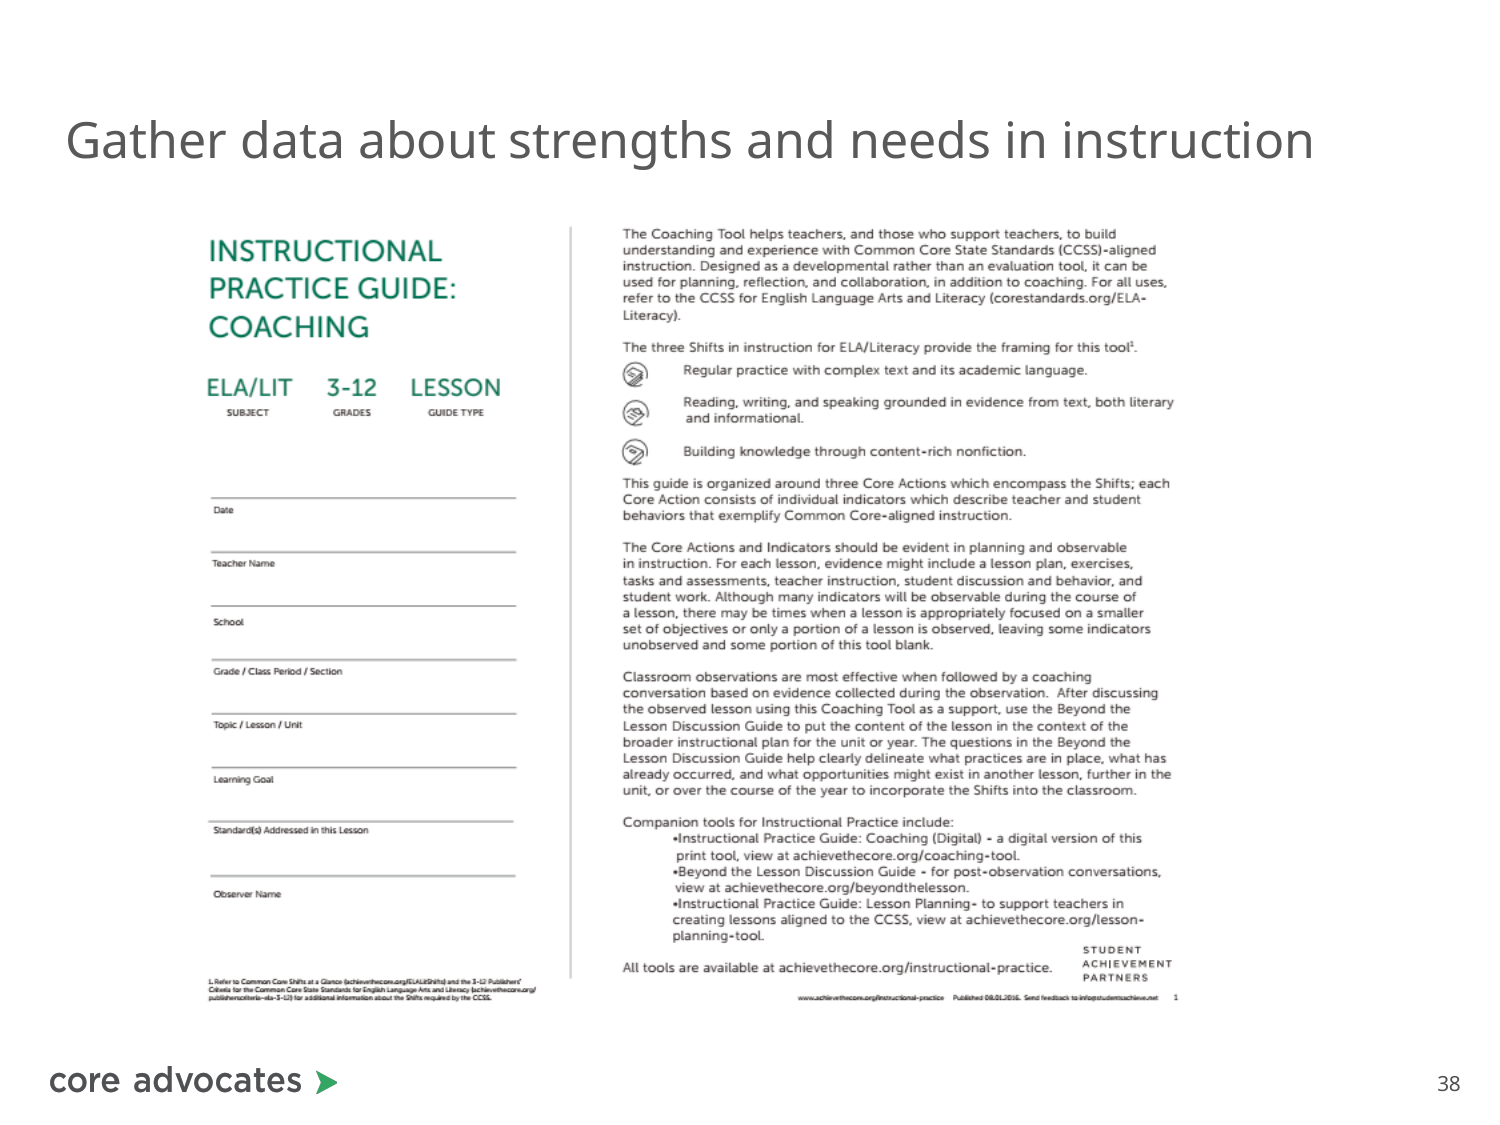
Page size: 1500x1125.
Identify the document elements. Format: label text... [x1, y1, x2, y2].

title Gather data about strengths and needs in instruction [50, 45, 1457, 233]
picture [192, 212, 1208, 1003]
picture [50, 1066, 337, 1094]
